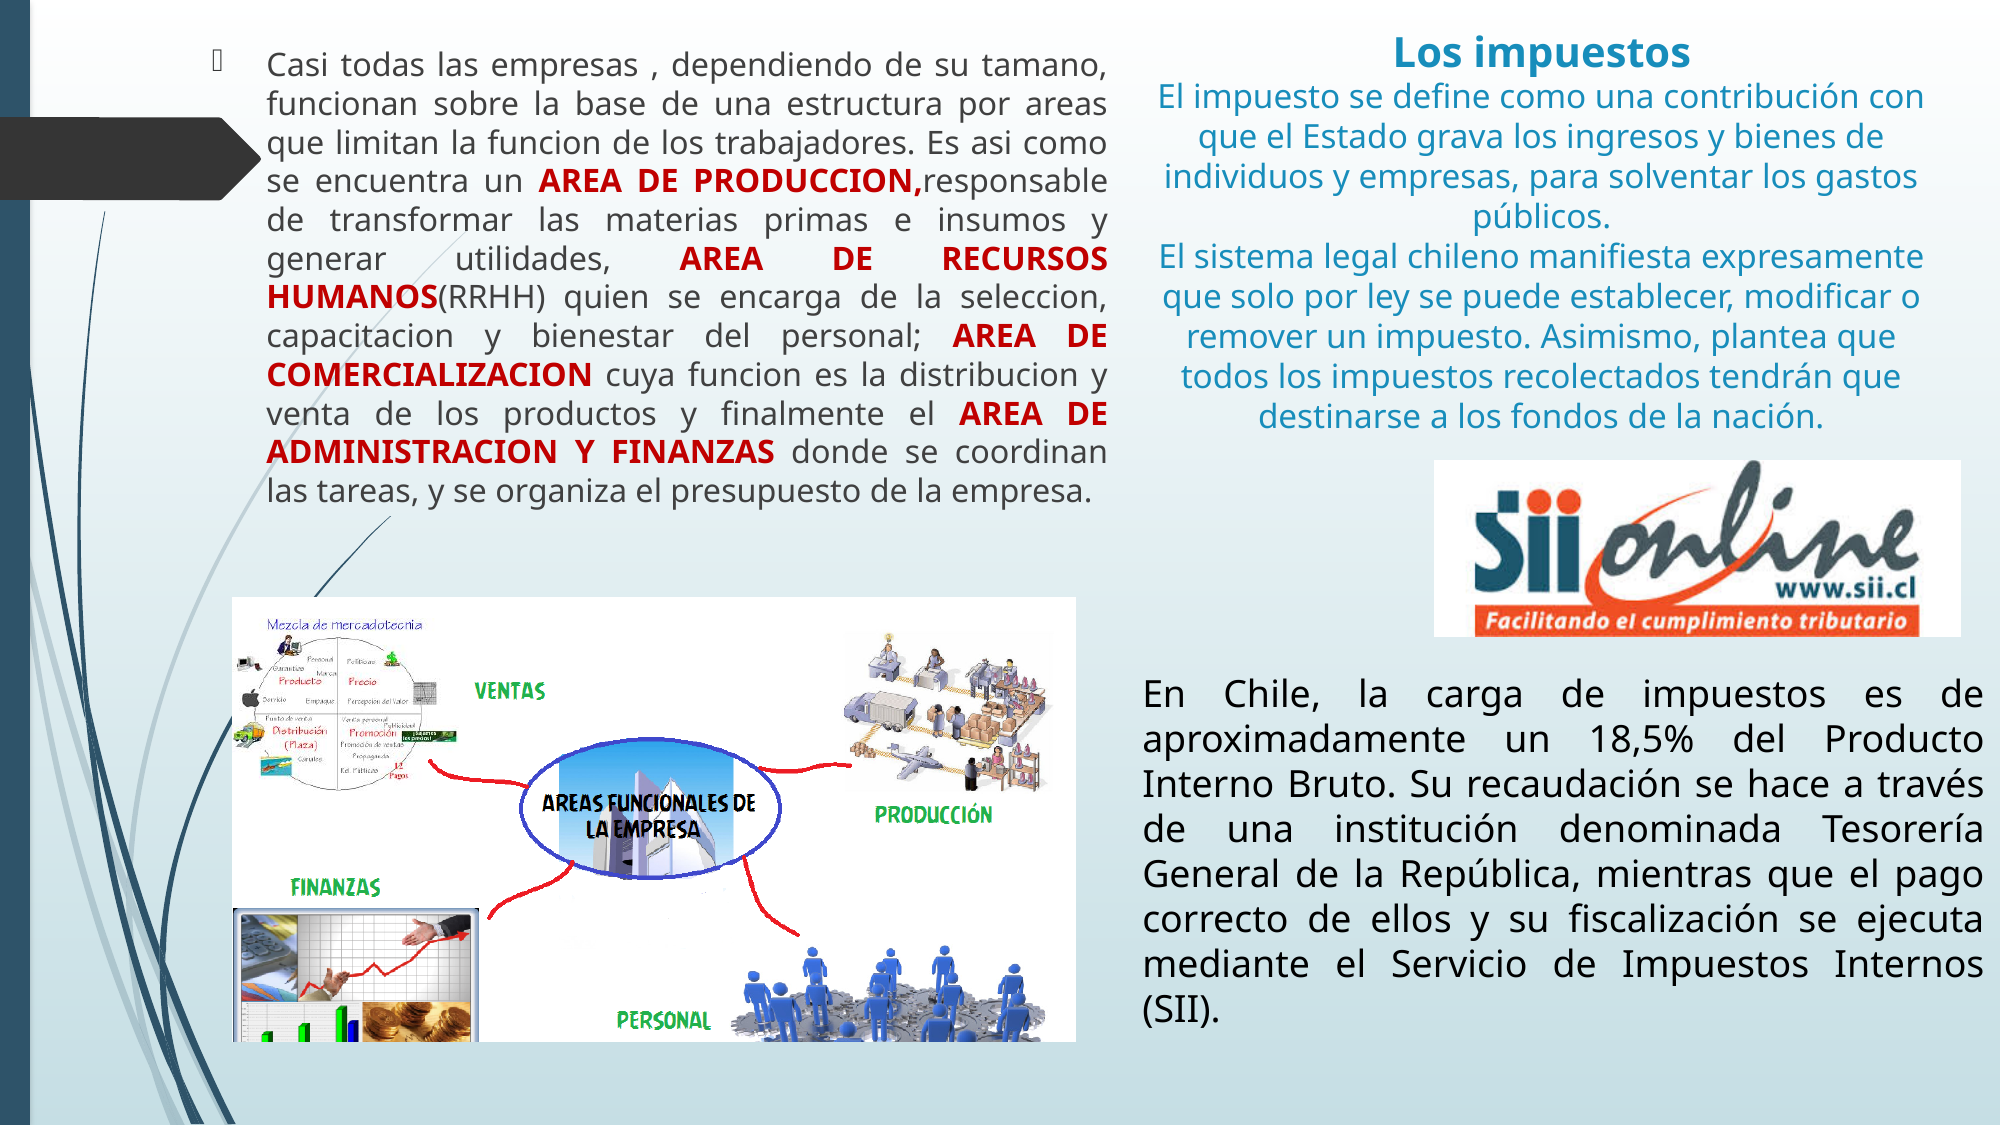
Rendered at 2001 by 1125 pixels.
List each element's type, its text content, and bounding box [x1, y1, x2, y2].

picture [1434, 460, 1961, 637]
list Casi todas las empresas , dependiendo de su tamano, funcionan sobre la base de una estructura por areas que limitan la funcion de los trabajadores. Es asi como se encuentra un AREA DE PRODUCCION,responsable de transformar las materias primas e insumos y generar utilidades, AREA DE RECURSOS HUMANOS(RRHH) quien se encarga de la seleccion, capacitacion y bienestar del personal; AREA DE COMERCIALIZACION cuya funcion es la distribucion y venta de los productos y finalmente el AREA DE ADMINISTRACION Y FINANZAS donde se coordinan las tareas, y se organiza el presupuesto de la empresa. [196, 21, 1124, 533]
text_box En Chile, la carga de impuestos es de aproximadamente un 18,5% del Producto Interno Bruto. Su recaudación se hace a través de una institución denominada Tesorería General de la República, mientras que el pago correcto de ellos y su fiscalización se ejecuta mediante el Servicio de Impuestos Internos (SII). [1127, 662, 2000, 1038]
picture [231, 597, 1076, 1042]
title Los impuestos El impuesto se define como una contribución con que el Estado grava los ingresos y bienes de individuos y empresas, para solventar los gastos públicos. El sistema legal chileno manifiesta expresamente que solo por ley se puede establecer, modificar o remover un impuesto. Asimismo, plantea que todos los impuestos recolectados tendrán que destinarse a los fondos de la nación. . [1124, 276, 1961, 533]
